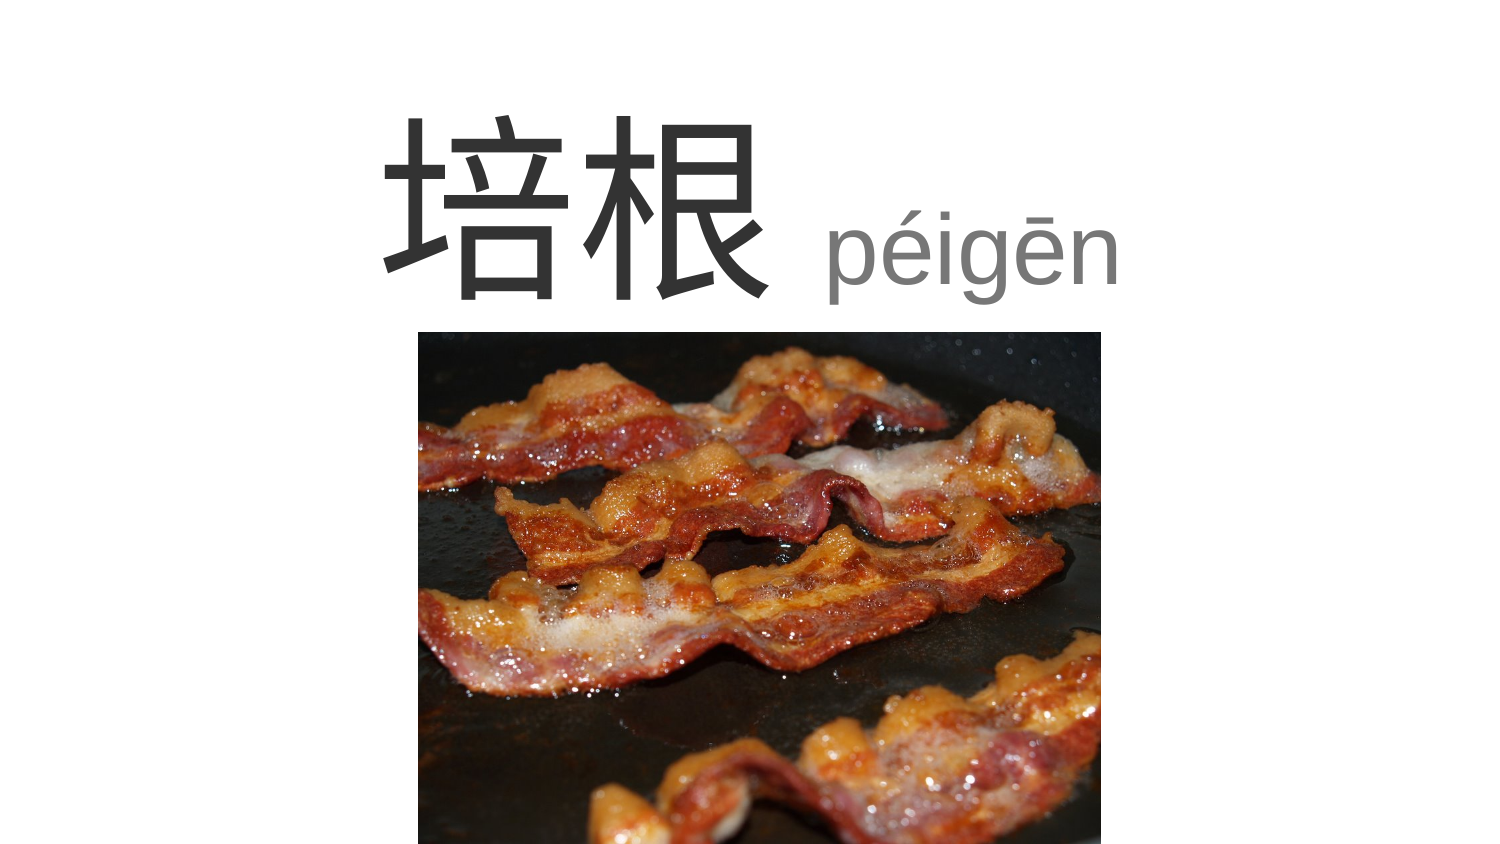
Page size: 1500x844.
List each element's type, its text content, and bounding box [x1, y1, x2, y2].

title 培根péigēn [297, 0, 1203, 340]
picture [417, 331, 1101, 844]
